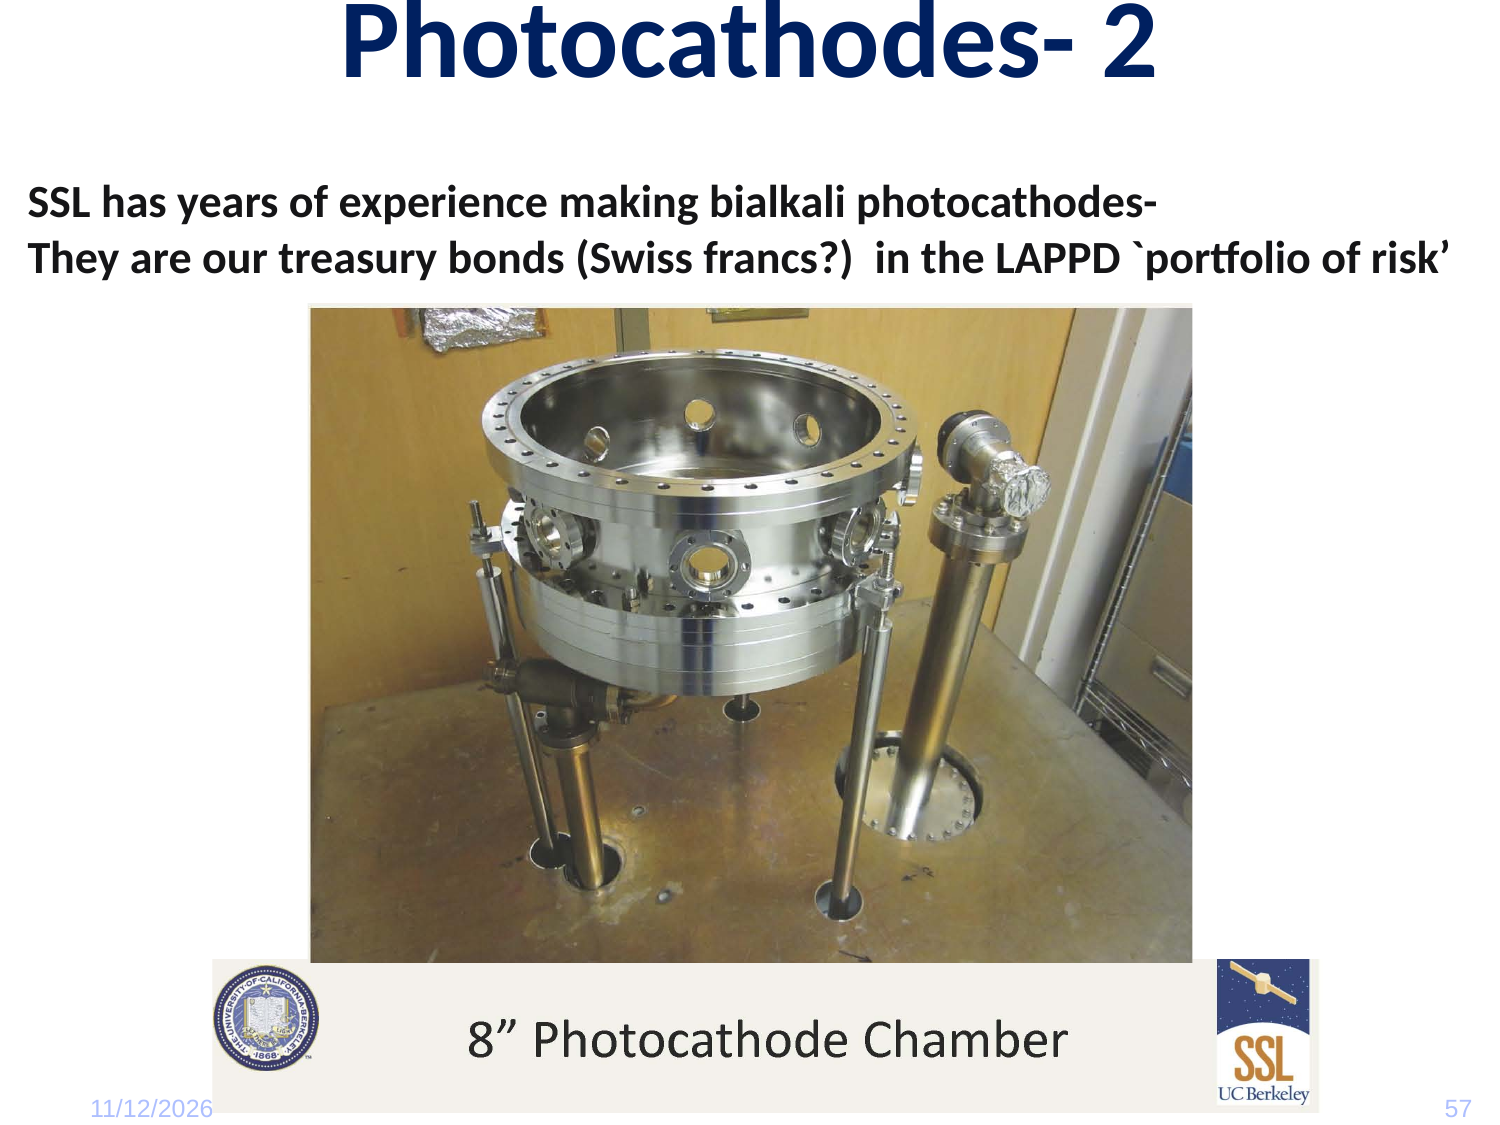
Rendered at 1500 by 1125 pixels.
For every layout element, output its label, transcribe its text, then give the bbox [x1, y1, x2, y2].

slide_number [75, 1077, 425, 1125]
list SSL has years of experience making bialkali photocathodes- They are our treasury bonds (Swiss francs?) in the LAPPD `portfolio of risk’ [12, 172, 1500, 304]
picture [212, 302, 1338, 1113]
text_box [0, 162, 1350, 250]
title Photocathodes- 2 [75, 21, 1425, 172]
slide_number 57 [1137, 1077, 1488, 1125]
